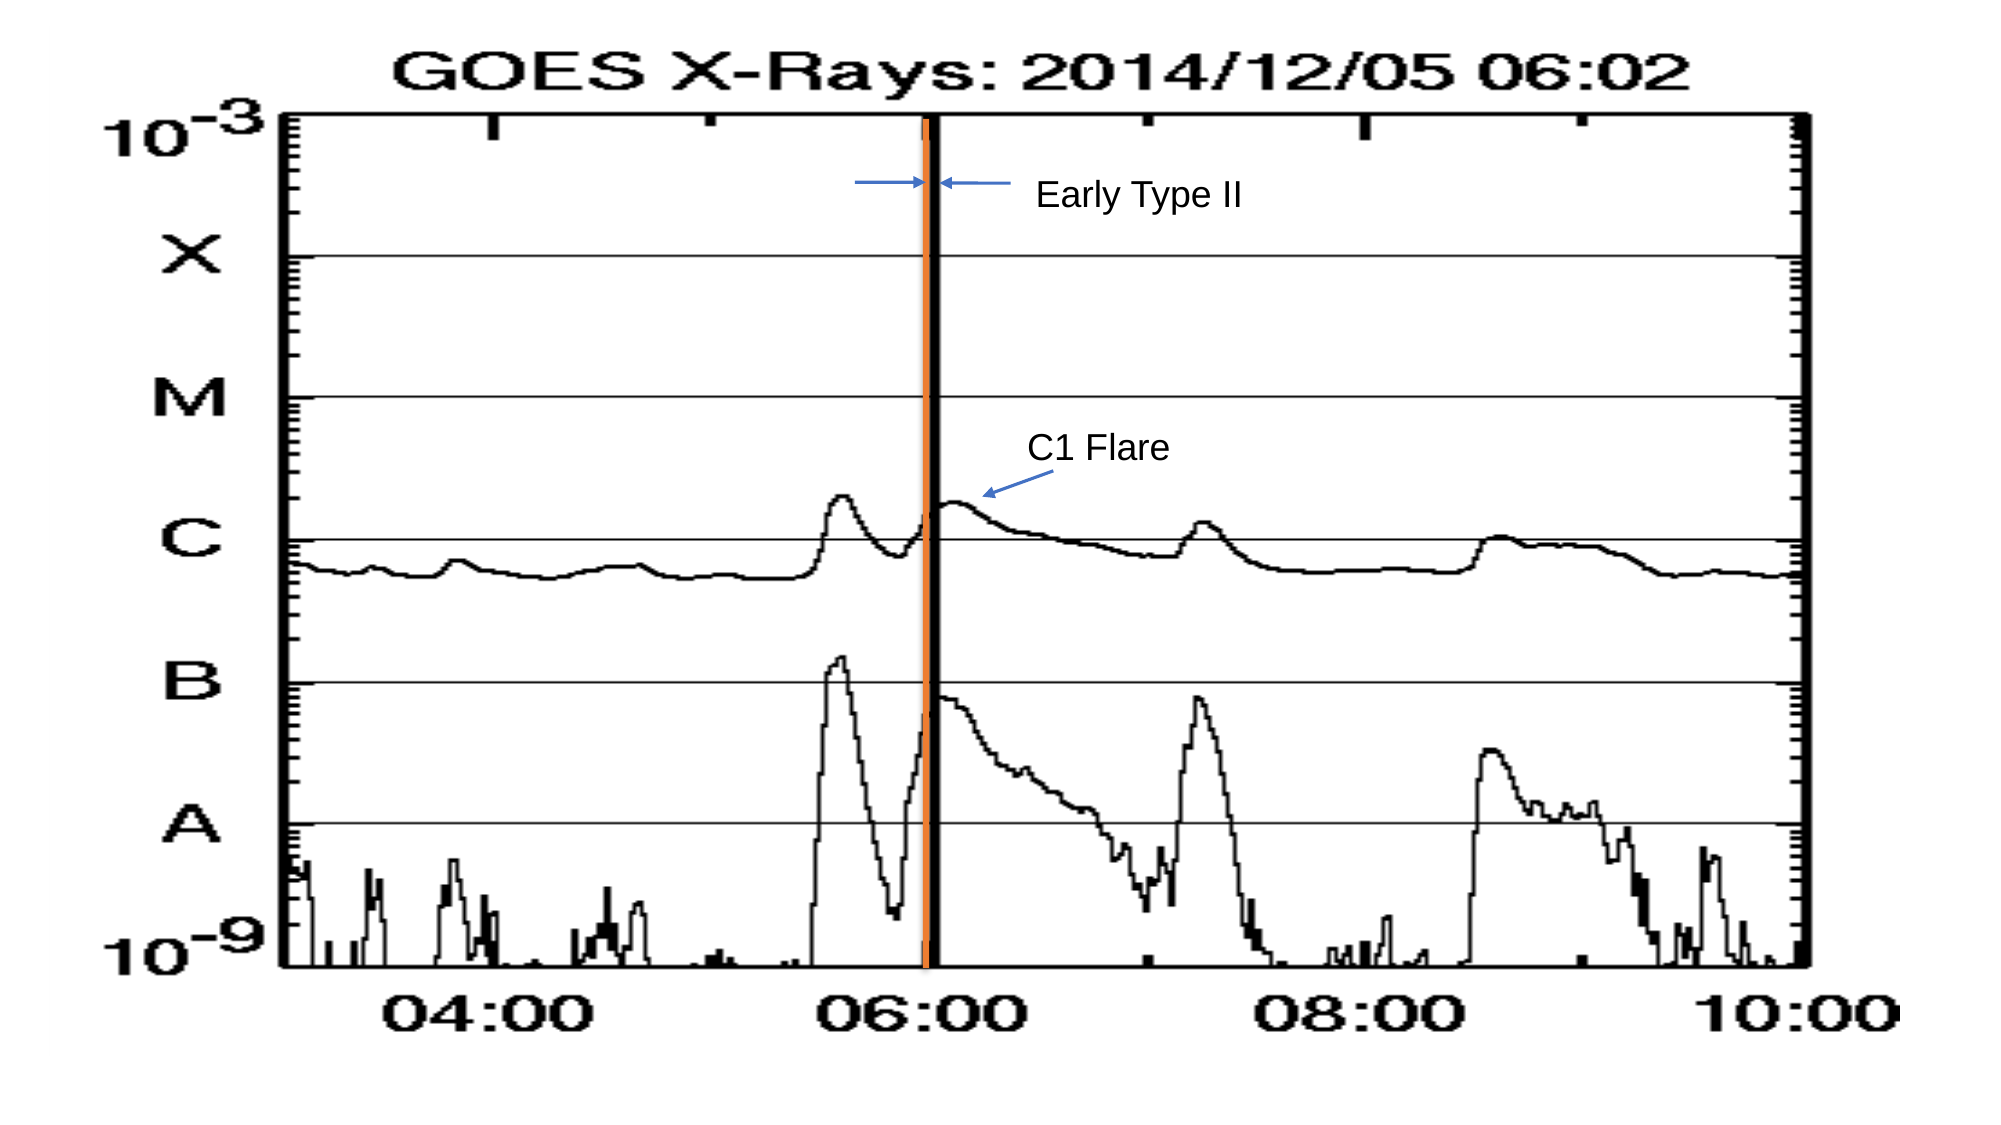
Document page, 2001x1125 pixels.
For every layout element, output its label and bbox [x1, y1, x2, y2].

picture [47, 26, 1901, 1056]
